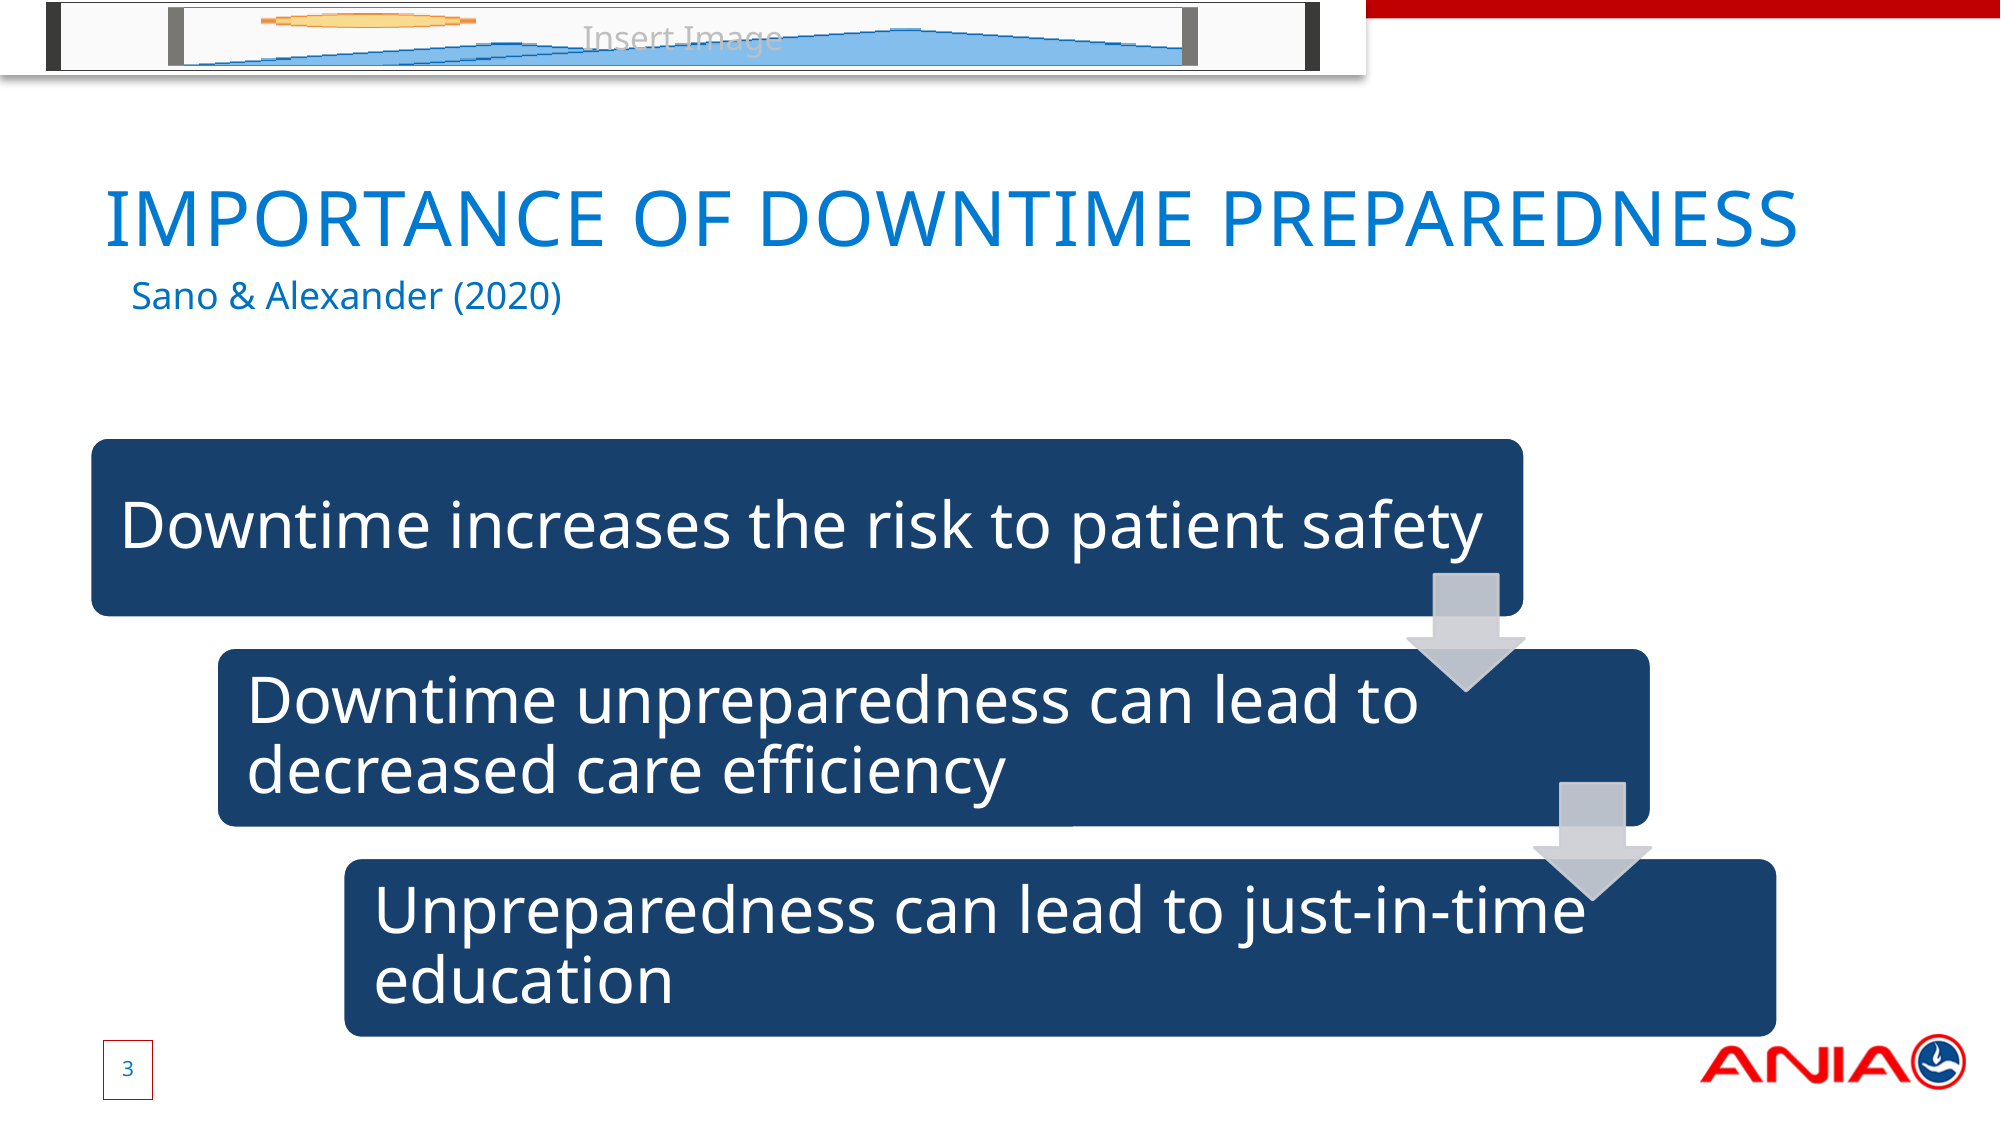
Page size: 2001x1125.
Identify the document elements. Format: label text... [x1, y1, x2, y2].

slide_number 3 [103, 1047, 153, 1100]
picture [1700, 1034, 1966, 1090]
text_box Sano & Alexander (2020) [116, 265, 892, 325]
picture [0, 0, 1367, 76]
title Importance of Downtime Preparedness [90, 162, 1863, 279]
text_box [89, 437, 1778, 1039]
